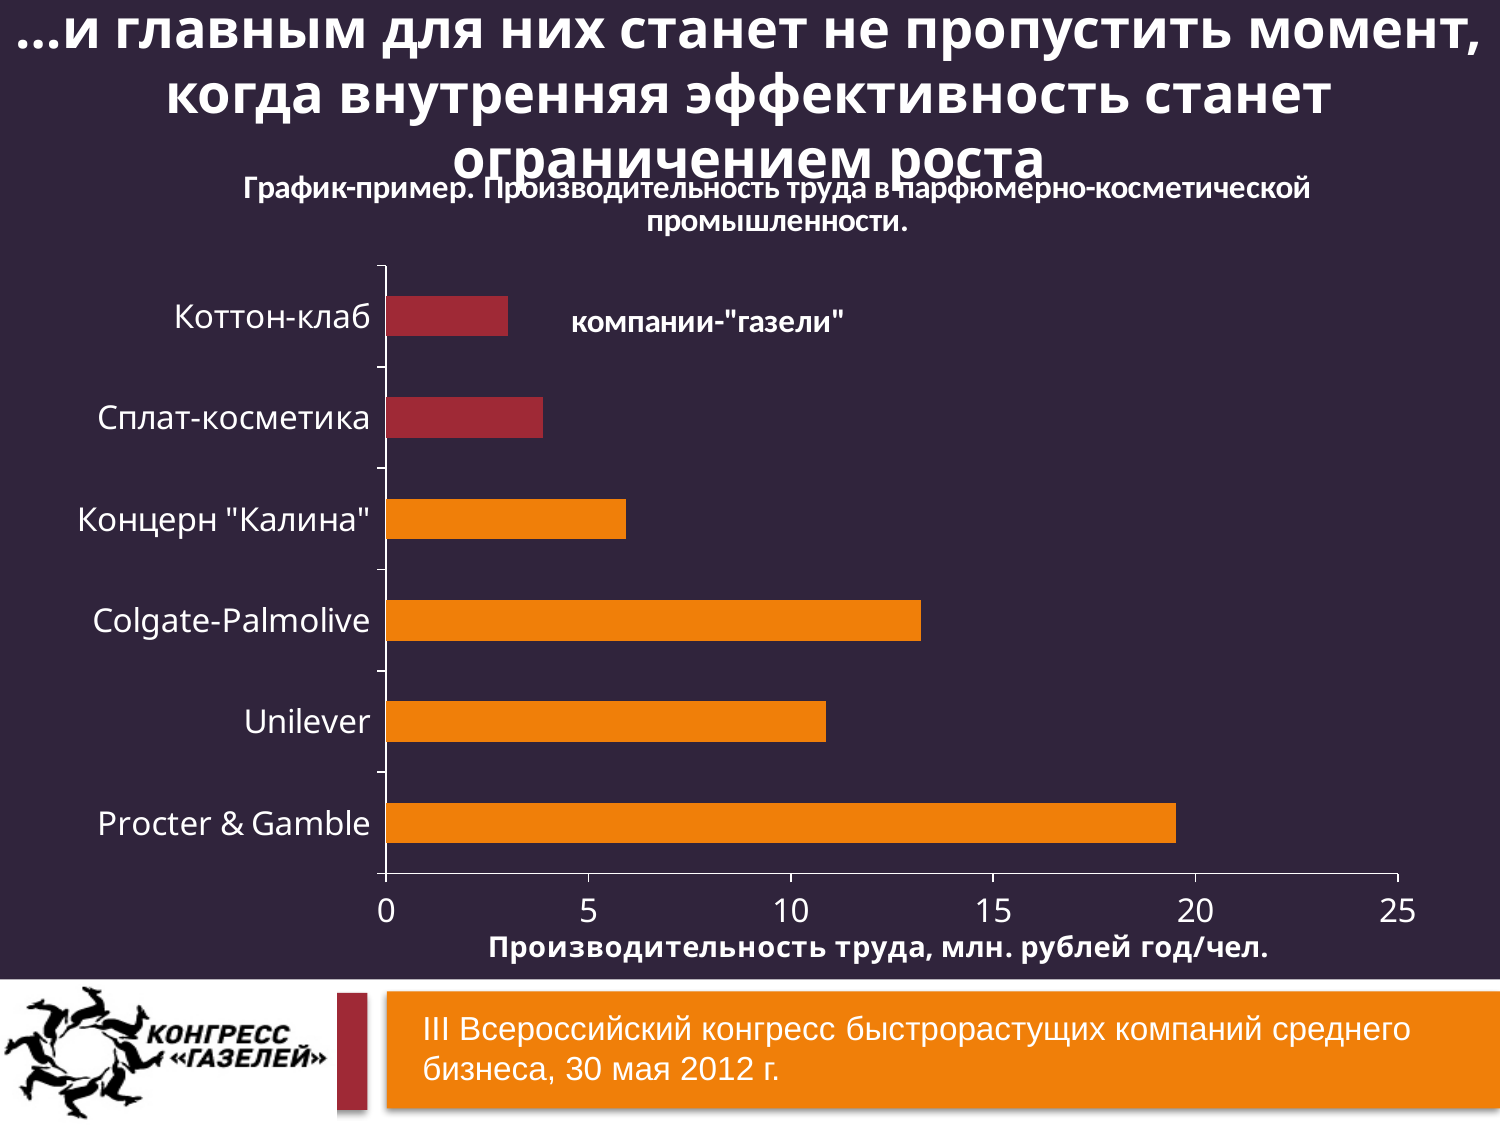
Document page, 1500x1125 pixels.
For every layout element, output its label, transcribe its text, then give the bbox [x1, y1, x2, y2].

text_box …и главным для них станет не пропустить момент, когда внутренняя эффективность станет ограничением роста [0, 0, 1500, 185]
chart [76, 160, 1436, 977]
picture [0, 983, 337, 1125]
text_box III Всероссийский конгресс быстрорастущих компаний среднего бизнеса, 30 мая 2012 г. [407, 999, 1471, 1094]
